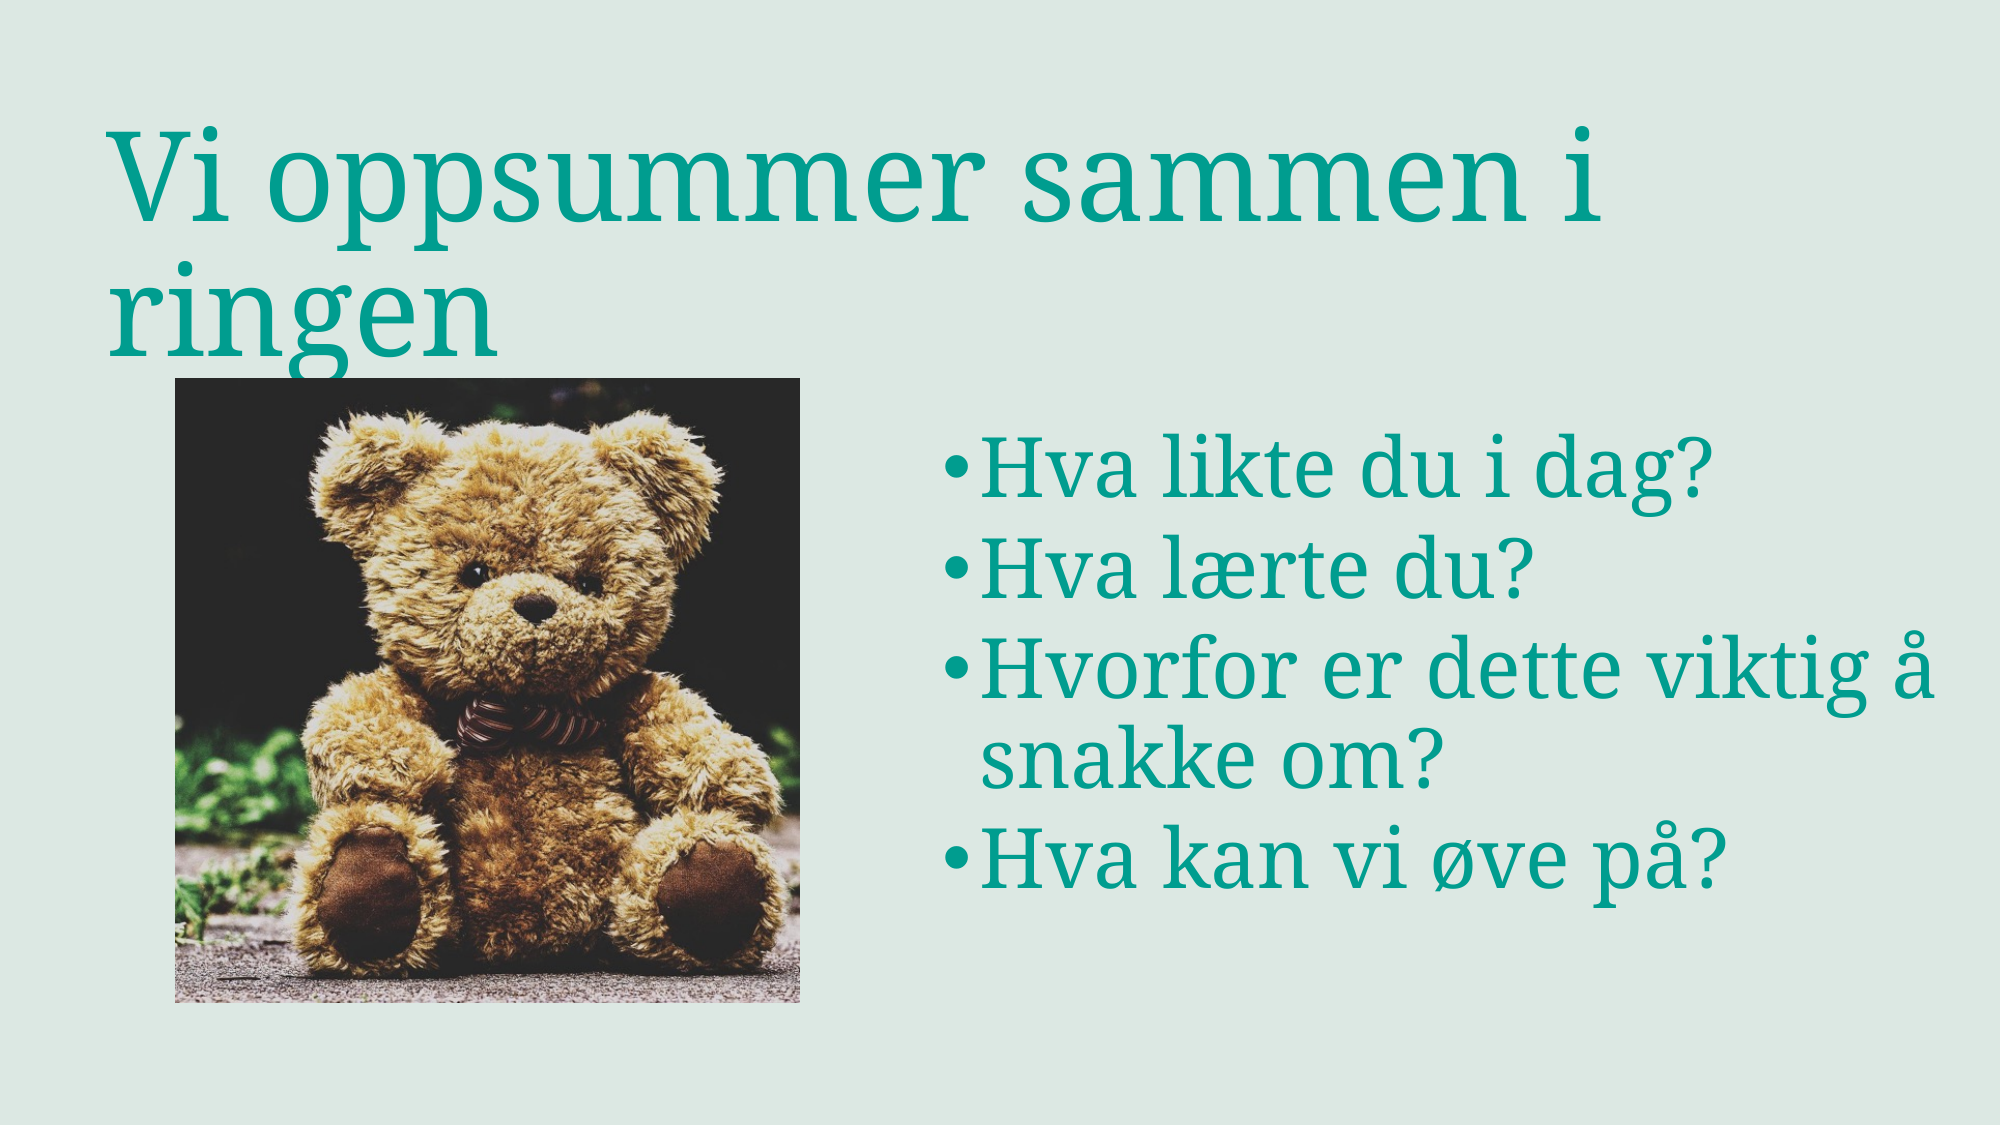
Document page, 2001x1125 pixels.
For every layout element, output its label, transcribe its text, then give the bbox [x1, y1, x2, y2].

list Hva likte du i dag? Hva lærte du? Hvorfor er dette viktig å snakke om? Hva kan vi øve på? [777, 348, 1956, 973]
title Vi oppsummer sammen i ringen [91, 0, 1956, 189]
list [175, 378, 800, 1003]
